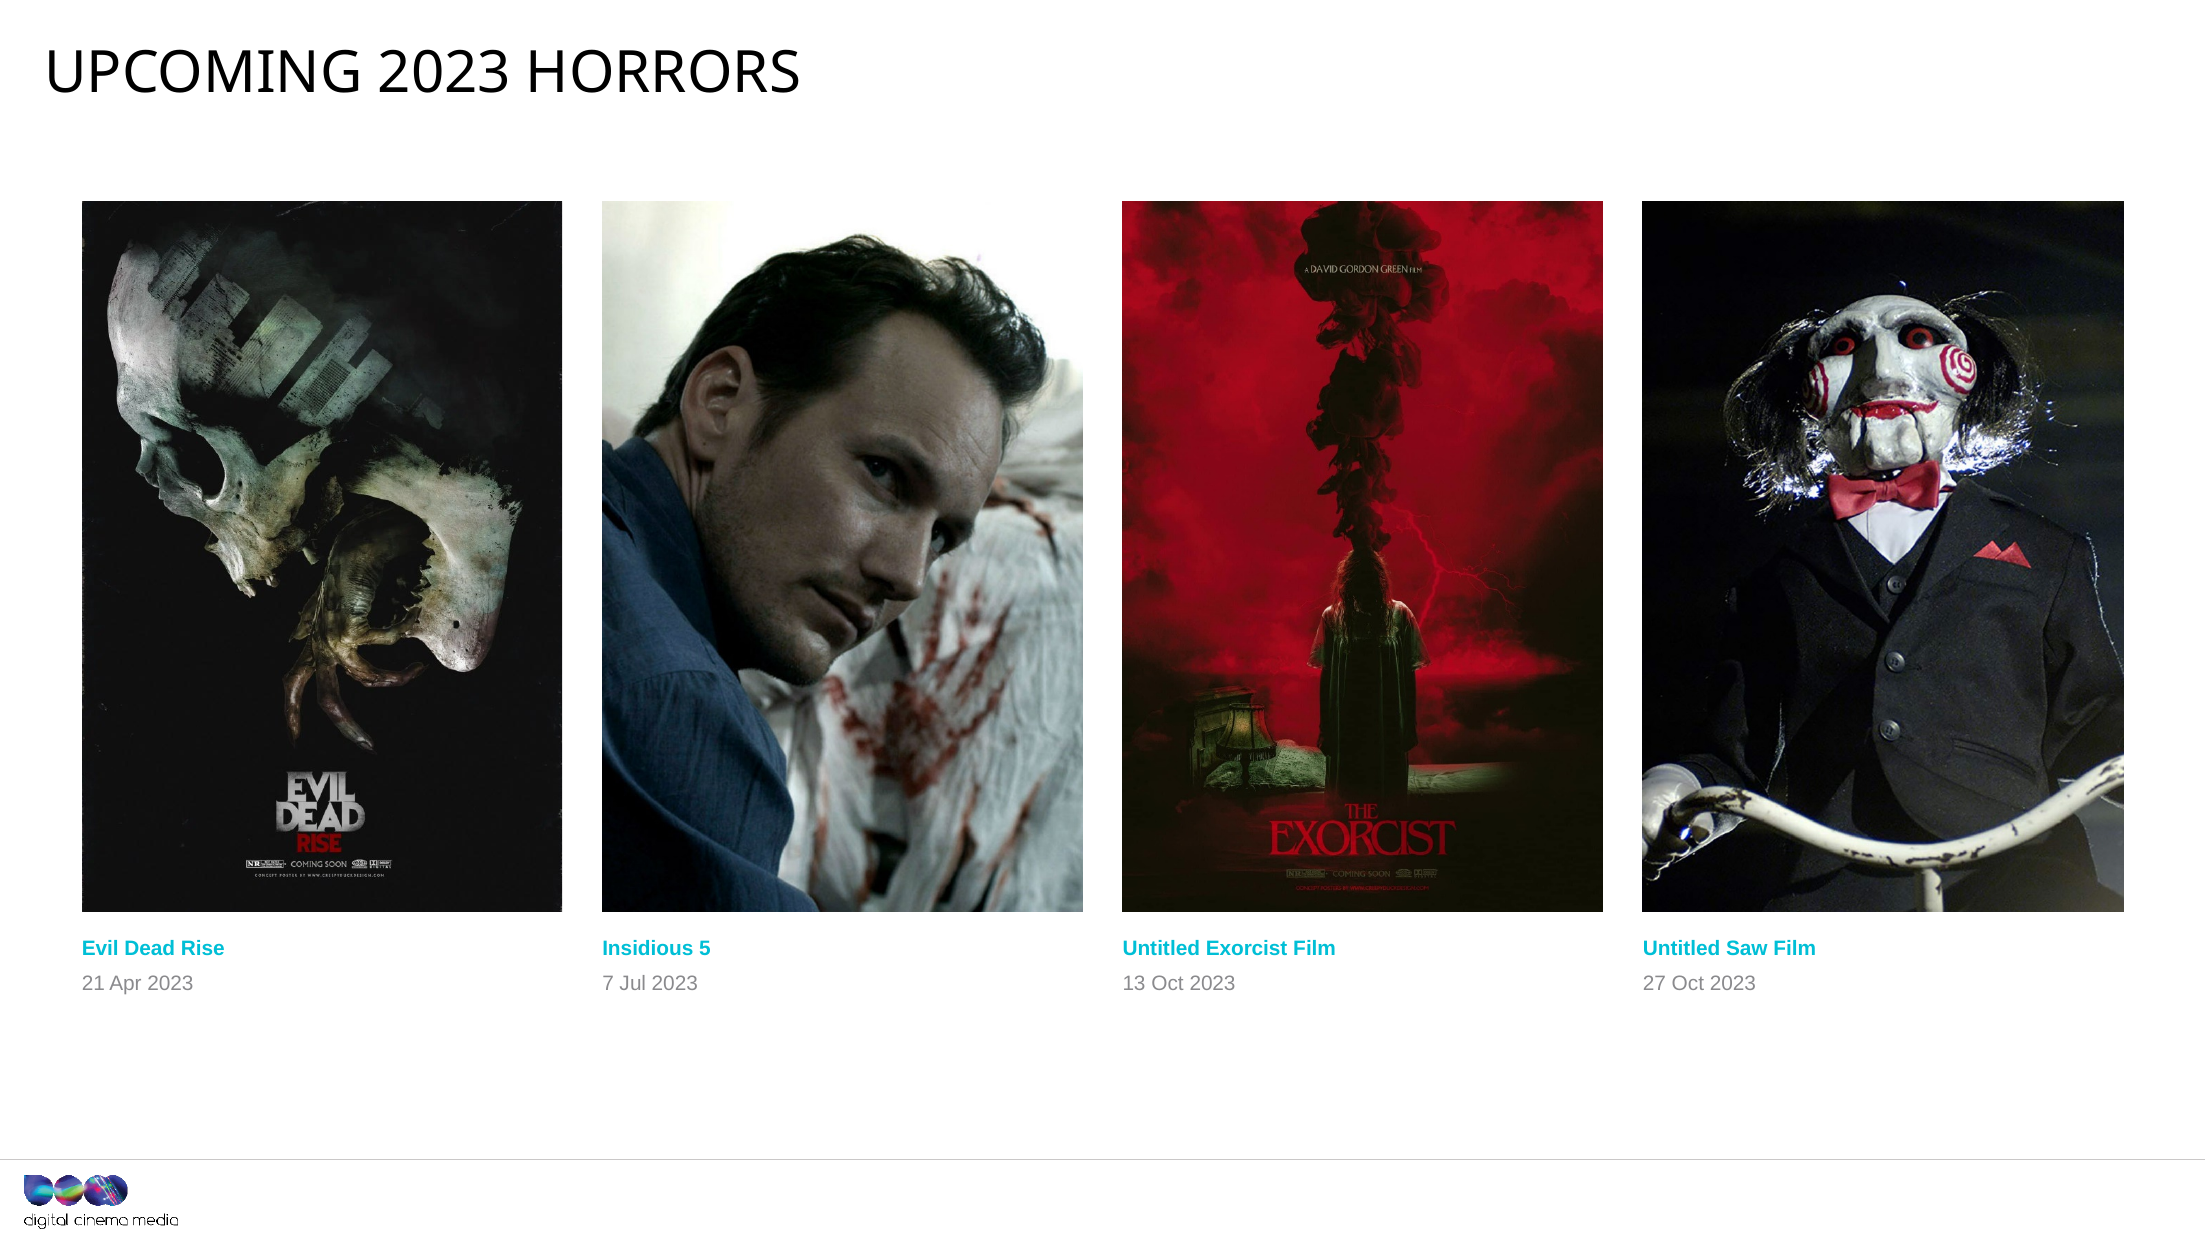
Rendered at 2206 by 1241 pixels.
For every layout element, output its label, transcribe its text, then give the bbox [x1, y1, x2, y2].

list Untitled Saw Film [1642, 936, 1949, 962]
list Insidious 5 [602, 936, 908, 962]
list 21 Apr 2023 [81, 971, 388, 1033]
picture [602, 201, 1083, 912]
picture [1642, 201, 2124, 912]
list 13 Oct 2023 [1122, 971, 1429, 1033]
picture [81, 201, 563, 912]
list 27 Oct 2023 [1642, 971, 1949, 1033]
picture [24, 1175, 178, 1229]
list Untitled Exorcist Film [1122, 936, 1429, 962]
list Evil Dead Rise [81, 936, 388, 962]
list 7 Jul 2023 [602, 971, 908, 1033]
picture [1122, 201, 1604, 912]
title Upcoming 2023 horrors [44, 44, 2081, 93]
